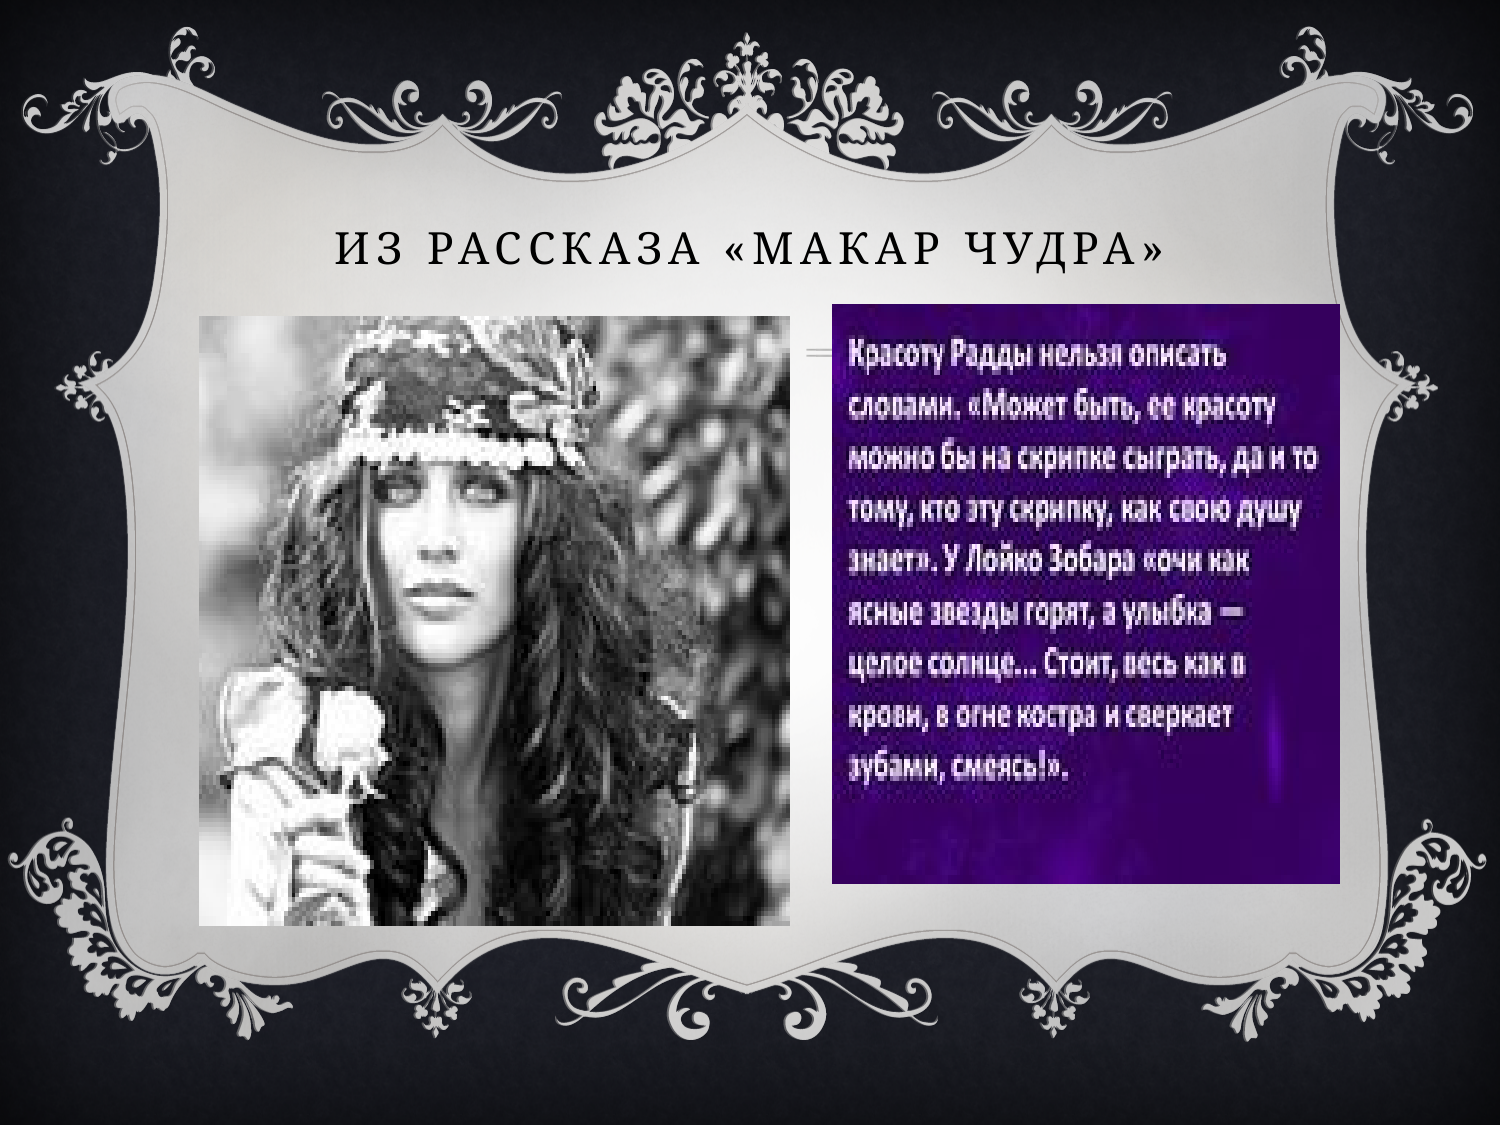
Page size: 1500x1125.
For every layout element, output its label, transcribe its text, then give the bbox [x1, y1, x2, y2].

title Из рассказа «Макар чудра» [225, 212, 1275, 282]
picture [0, 304, 1500, 1125]
picture [0, 0, 1500, 265]
